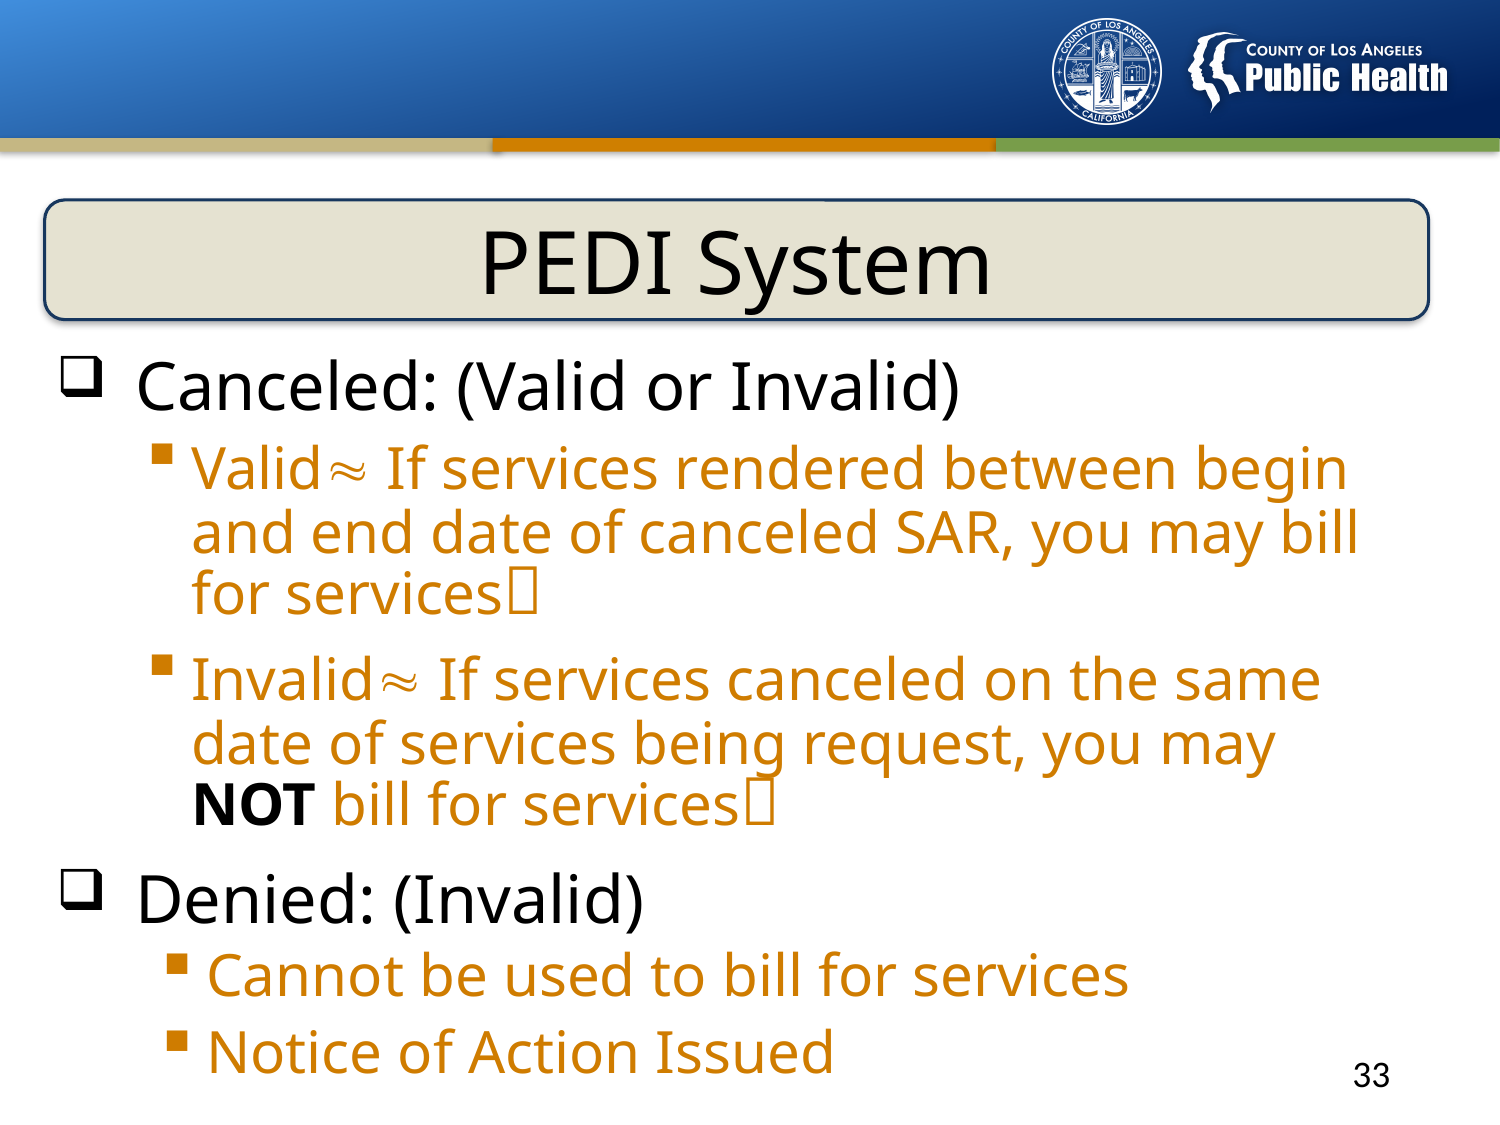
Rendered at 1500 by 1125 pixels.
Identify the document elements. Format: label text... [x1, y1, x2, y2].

picture [1188, 32, 1447, 113]
list Canceled: (Valid or Invalid) Valid If services rendered between begin and end date of canceled SAR, you may bill for services Invalid If services canceled on the same date of services being request, you may NOT bill for services Denied: (Invalid) Cannot be used to bill for services Notice of Action Issued [56, 342, 1417, 1073]
slide_number 32 [1337, 1042, 1425, 1103]
text_box PEDI System [43, 199, 1430, 321]
picture [1052, 18, 1162, 125]
